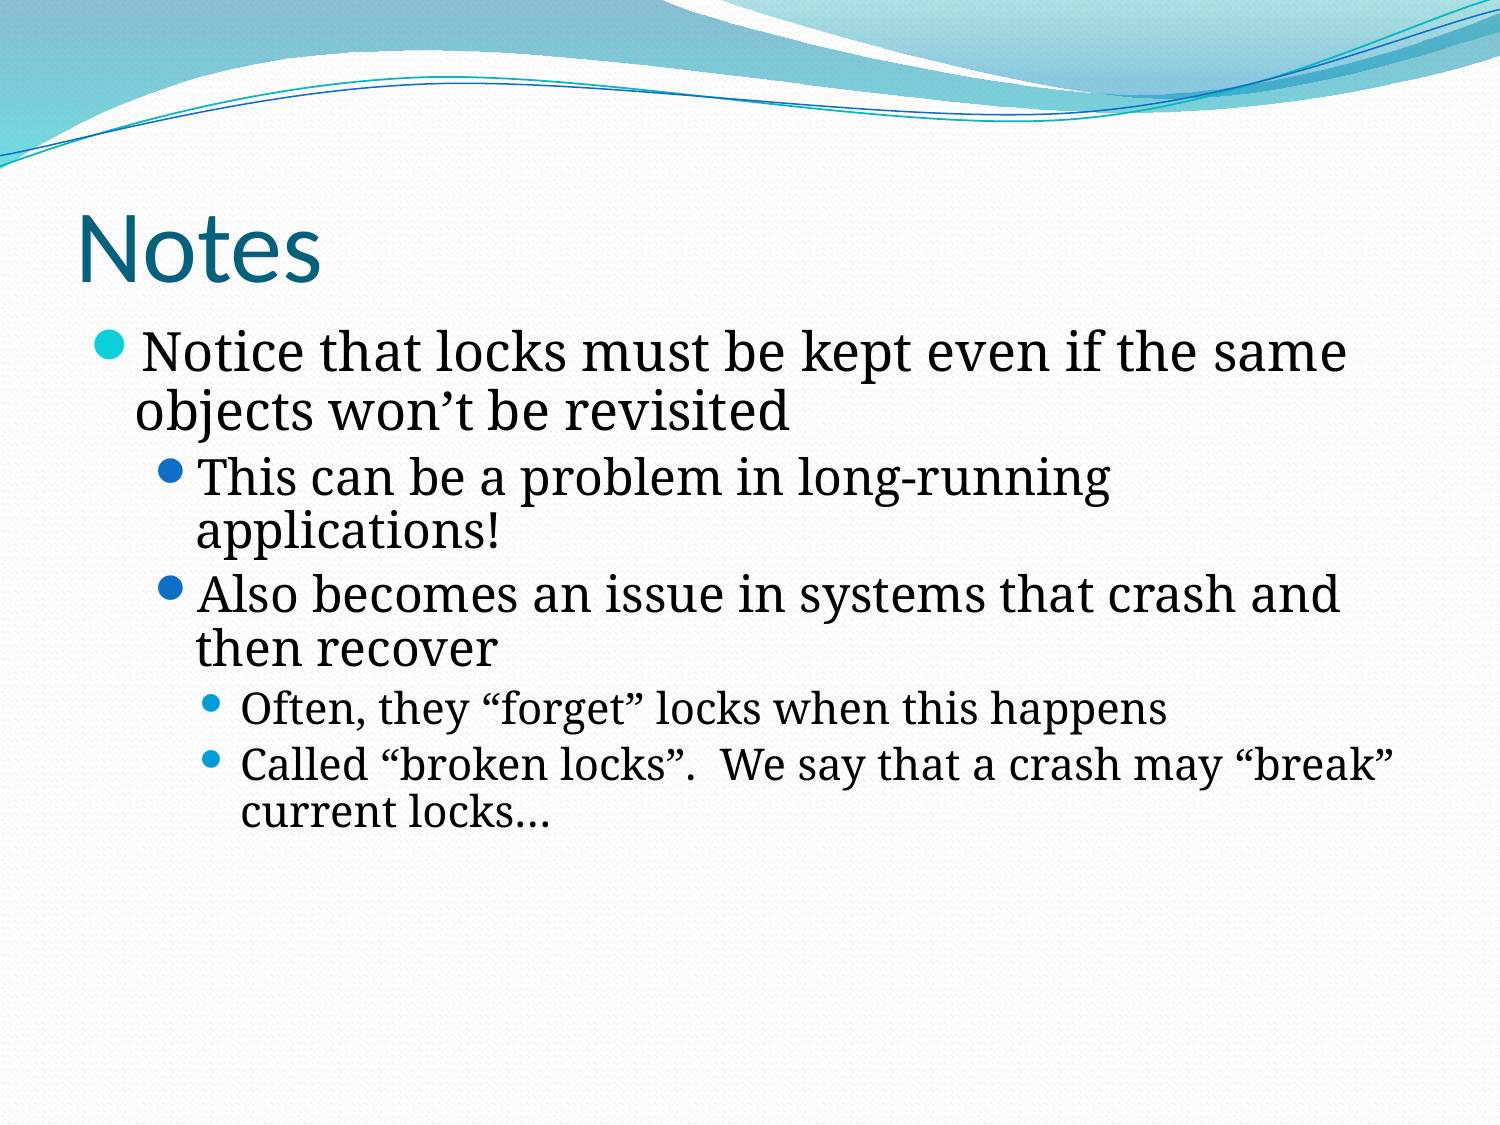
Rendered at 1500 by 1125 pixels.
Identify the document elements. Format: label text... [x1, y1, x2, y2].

title Notes [74, 115, 1426, 304]
list Notice that locks must be kept even if the same objects won’t be revisited This can be a problem in long-running applications! Also becomes an issue in systems that crash and then recover Often, they “forget” locks when this happens Called “broken locks”. We say that a crash may “break” current locks… [74, 317, 1426, 1038]
